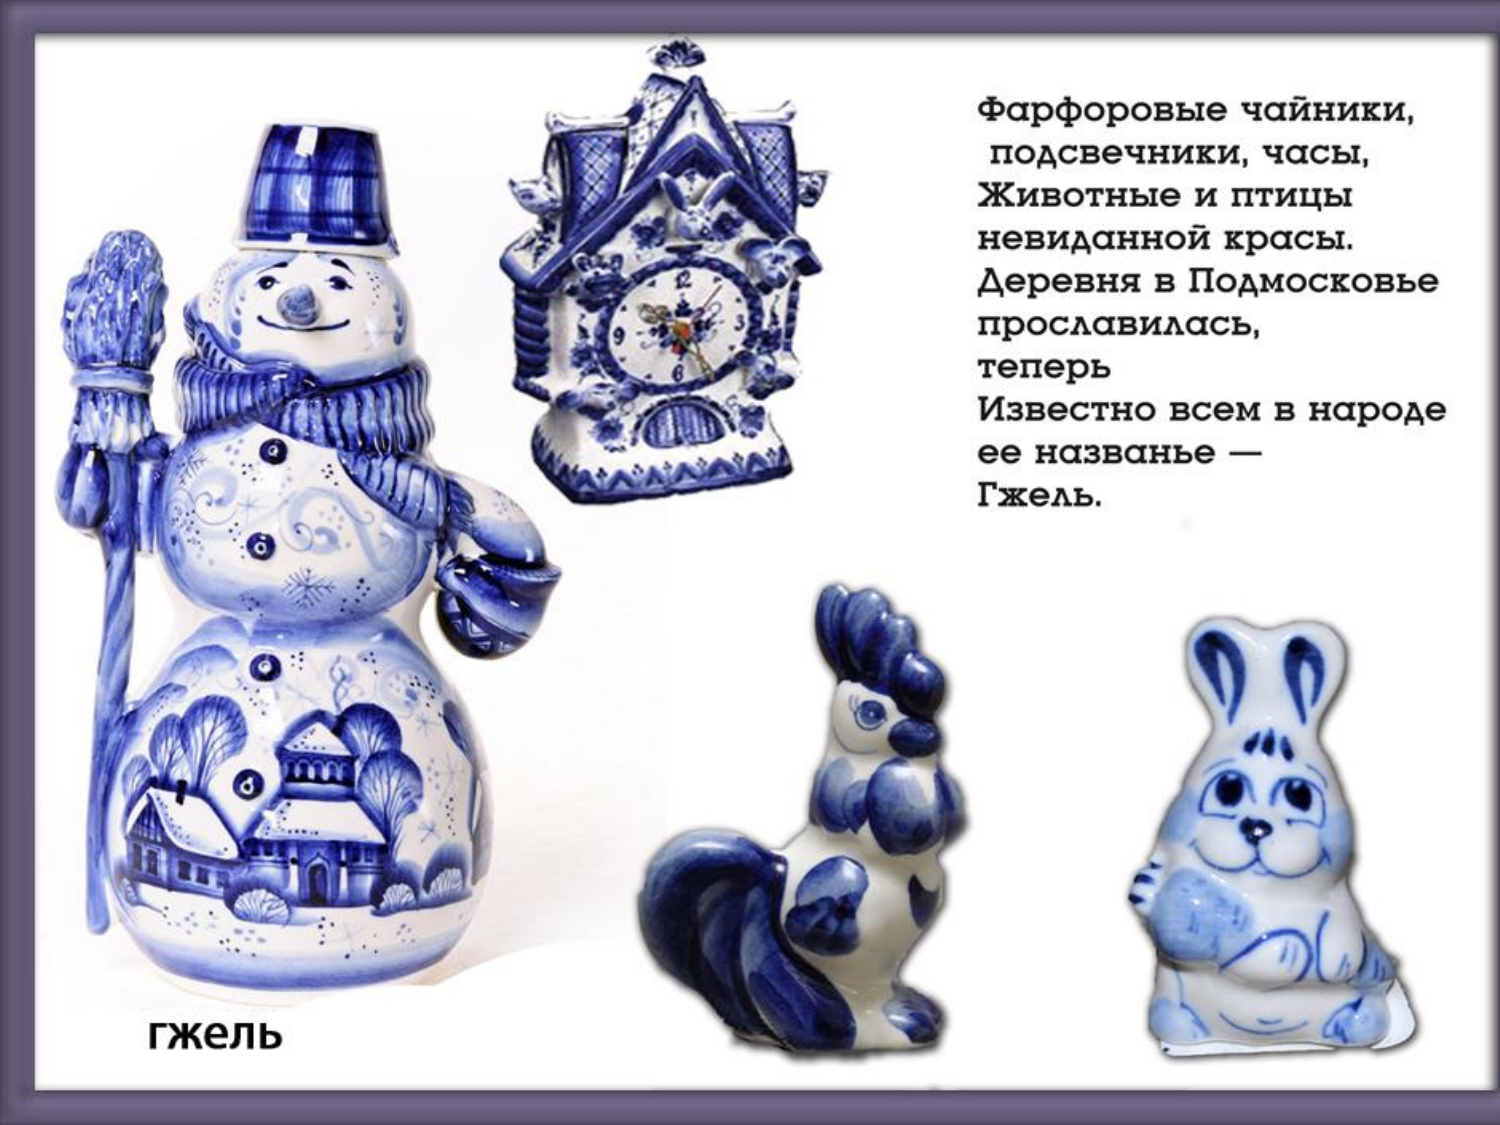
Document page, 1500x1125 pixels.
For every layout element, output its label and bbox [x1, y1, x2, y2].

list [0, 0, 1500, 1125]
